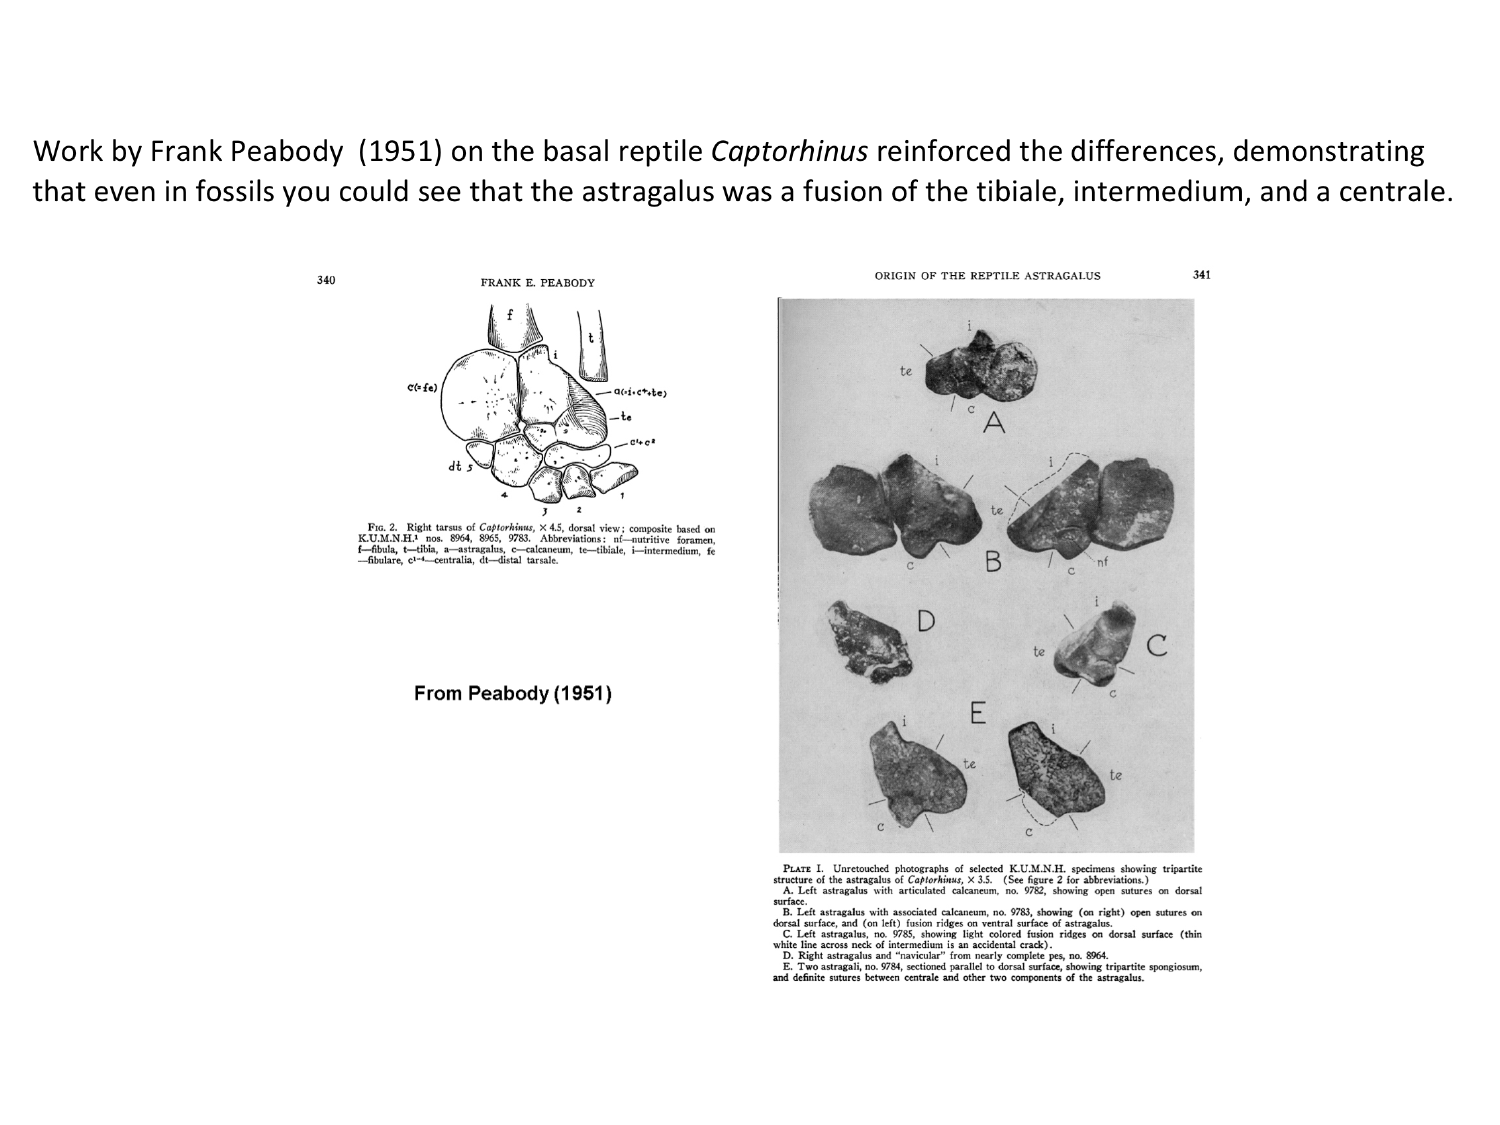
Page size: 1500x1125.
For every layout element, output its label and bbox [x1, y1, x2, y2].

text_box [31, 131, 1482, 1002]
